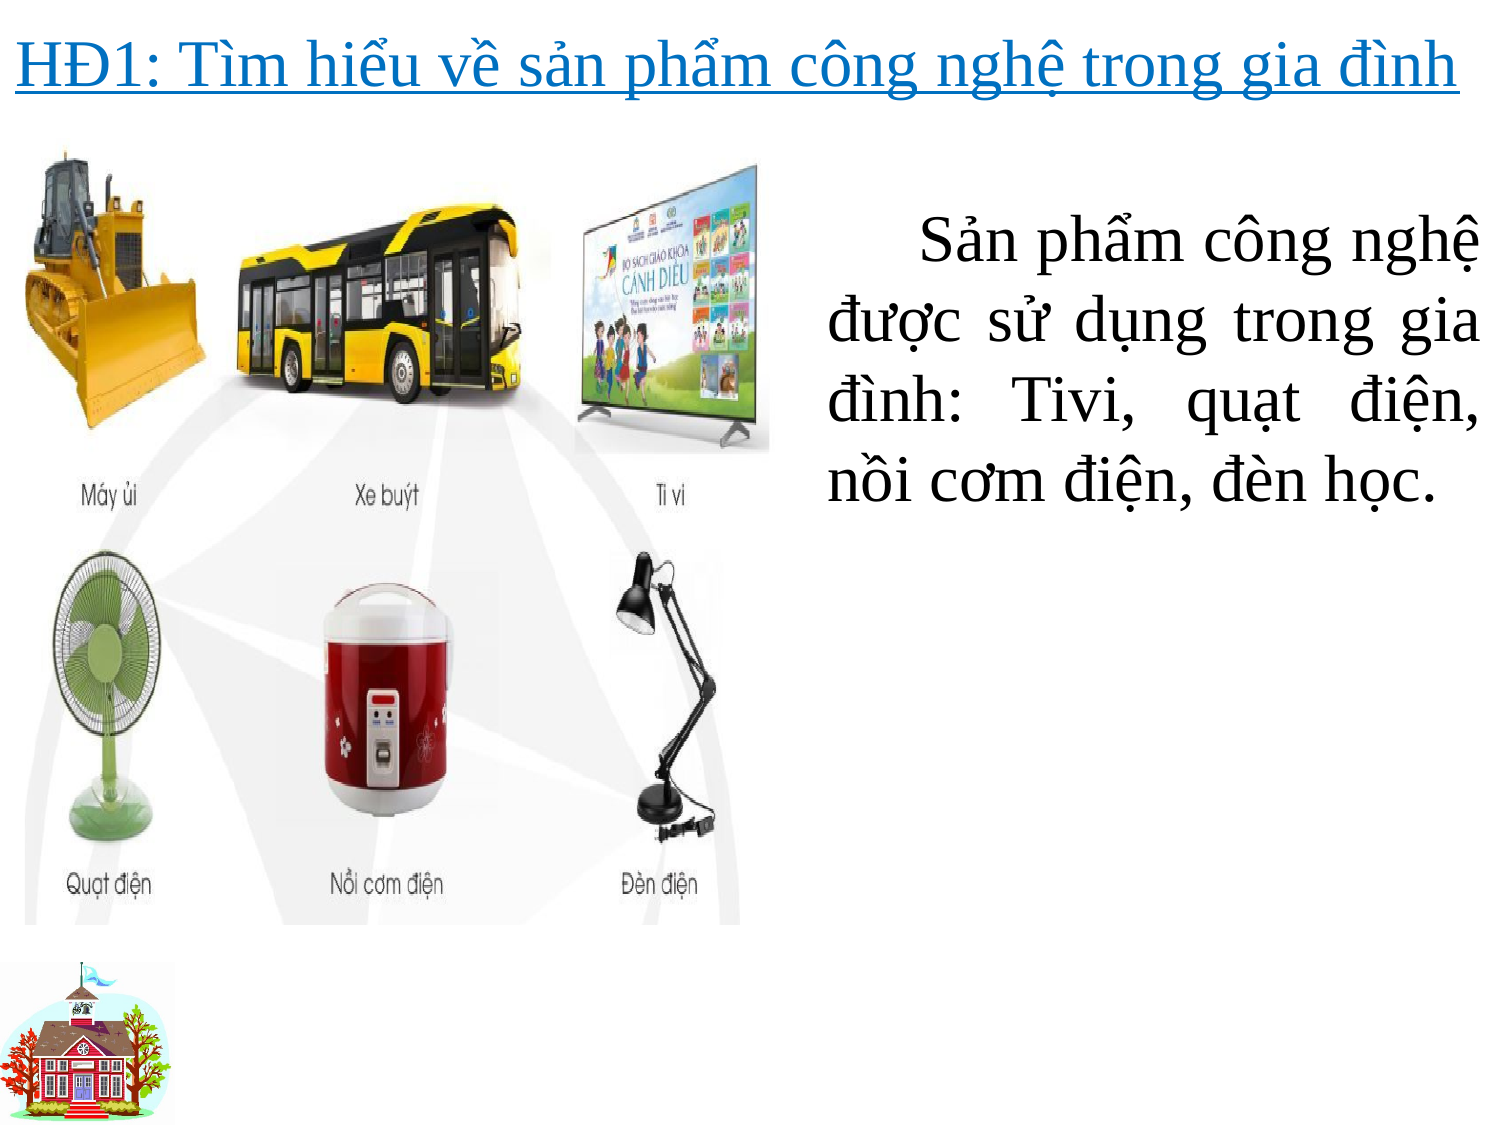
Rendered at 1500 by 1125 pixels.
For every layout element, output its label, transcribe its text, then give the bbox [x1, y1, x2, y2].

picture [0, 962, 176, 1125]
text_box Sản phẩm công nghệ được sử dụng trong gia đình: Tivi, quạt điện, nồi cơm điện, đèn học. [812, 187, 1498, 750]
picture [24, 138, 776, 926]
list HĐ1: Tìm hiểu về sản phẩm công nghệ trong gia đình [0, 12, 1498, 138]
